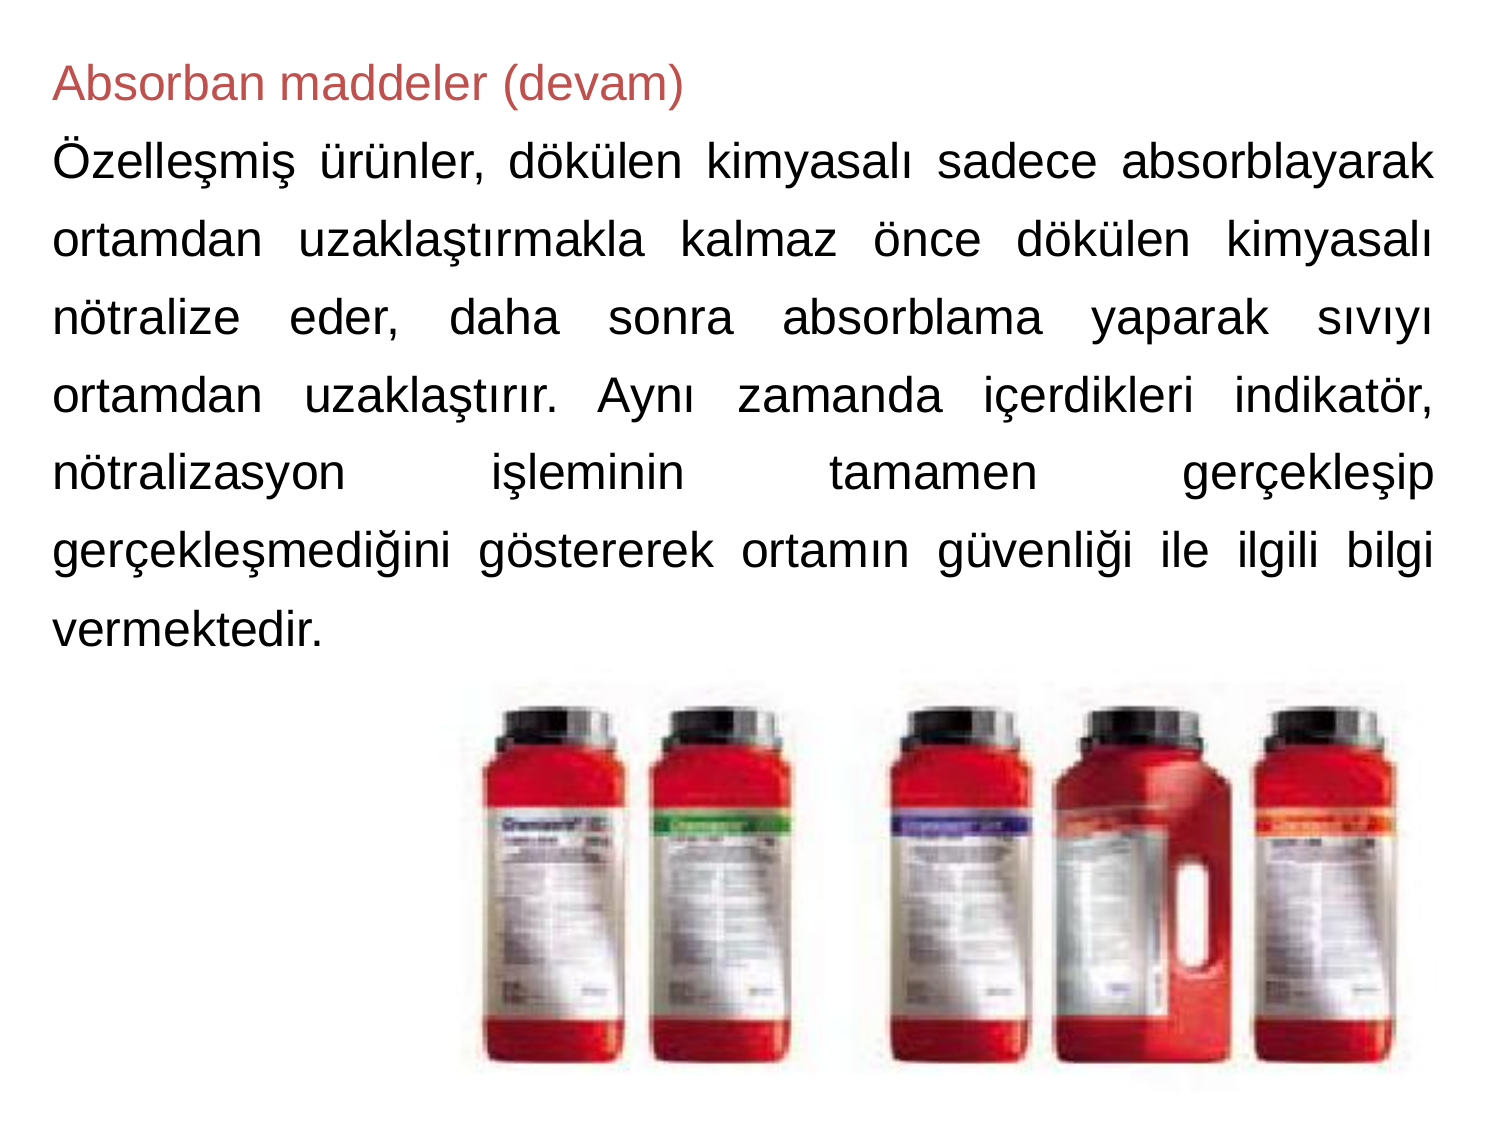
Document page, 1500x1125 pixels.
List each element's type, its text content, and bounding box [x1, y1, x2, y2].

text_box Absorban maddeler (devam) Özelleşmiş ürünler, dökülen kimyasalı sadece absorblayarak ortamdan uzaklaştırmakla kalmaz önce dökülen kimyasalı nötralize eder, daha sonra absorblama yaparak sıvıyı ortamdan uzaklaştırır. Aynı zamanda içerdikleri indikatör, nötralizasyon işleminin tamamen gerçekleşip gerçekleşmediğini göstererek ortamın güvenliği ile ilgili bilgi vermektedir. [37, 24, 1450, 664]
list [399, 649, 1438, 1093]
